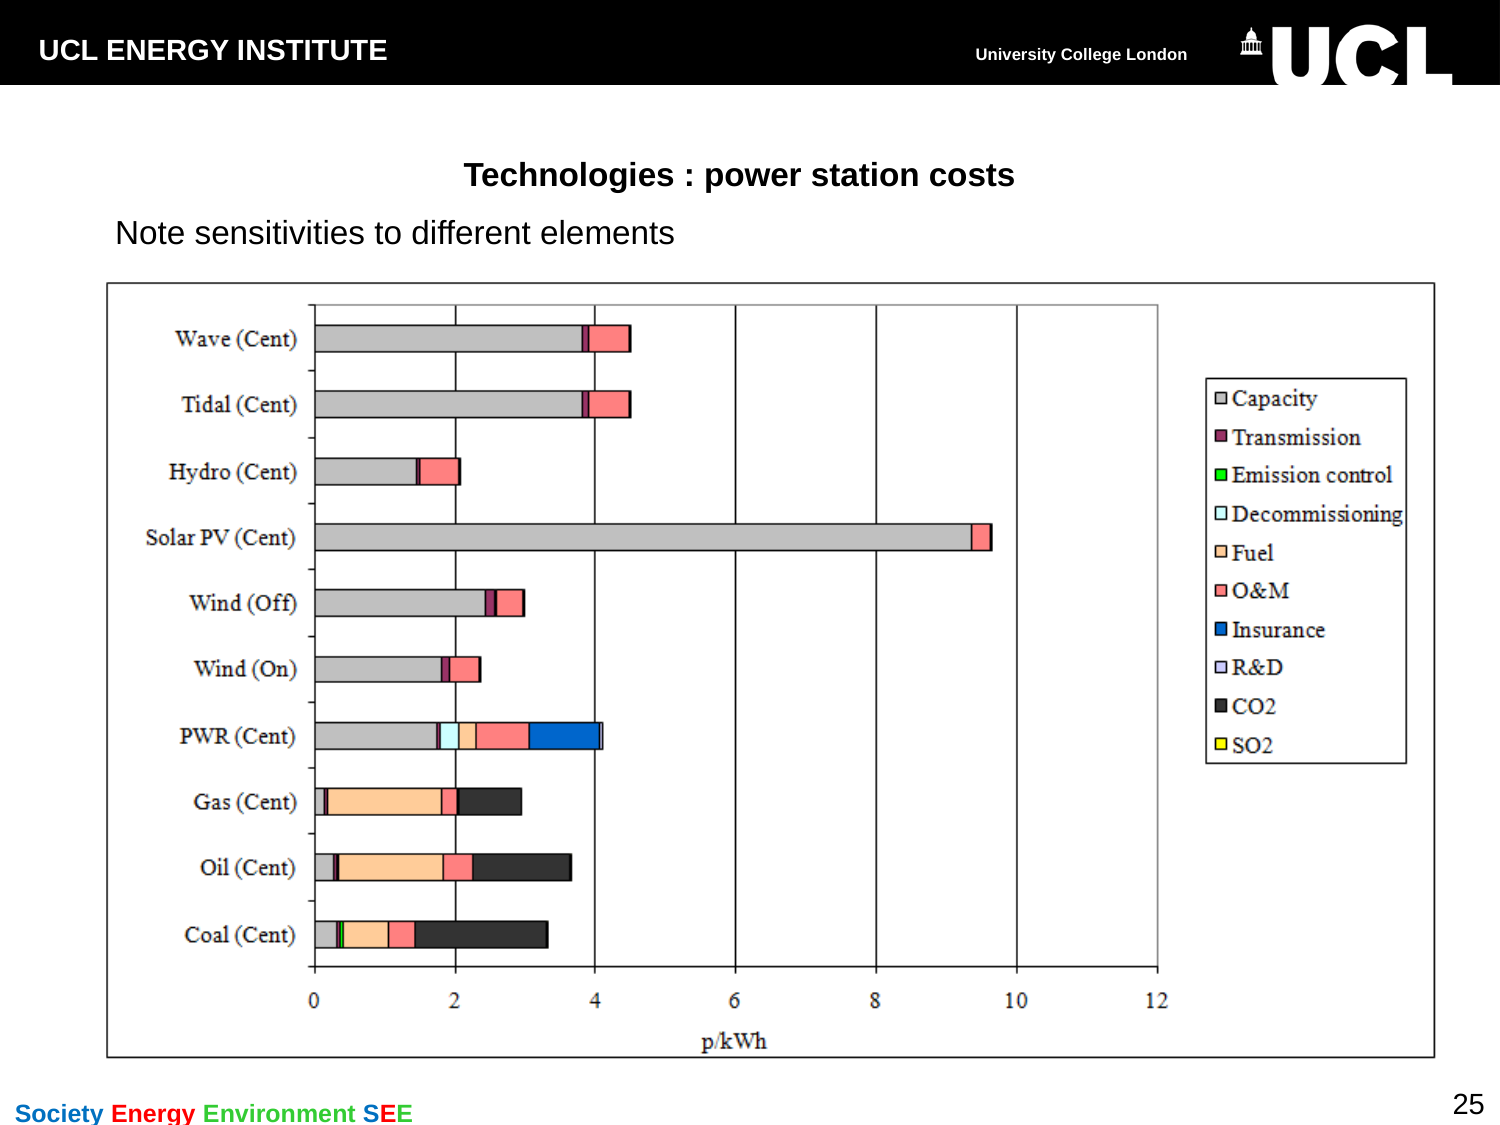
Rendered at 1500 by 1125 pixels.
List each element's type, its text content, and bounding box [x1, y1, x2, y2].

list Note sensitivities to different elements [100, 207, 1389, 285]
picture [0, 0, 1500, 85]
picture [105, 280, 1437, 1060]
slide_number 25 [1149, 1077, 1500, 1125]
title Technologies : power station costs [64, 101, 1416, 244]
